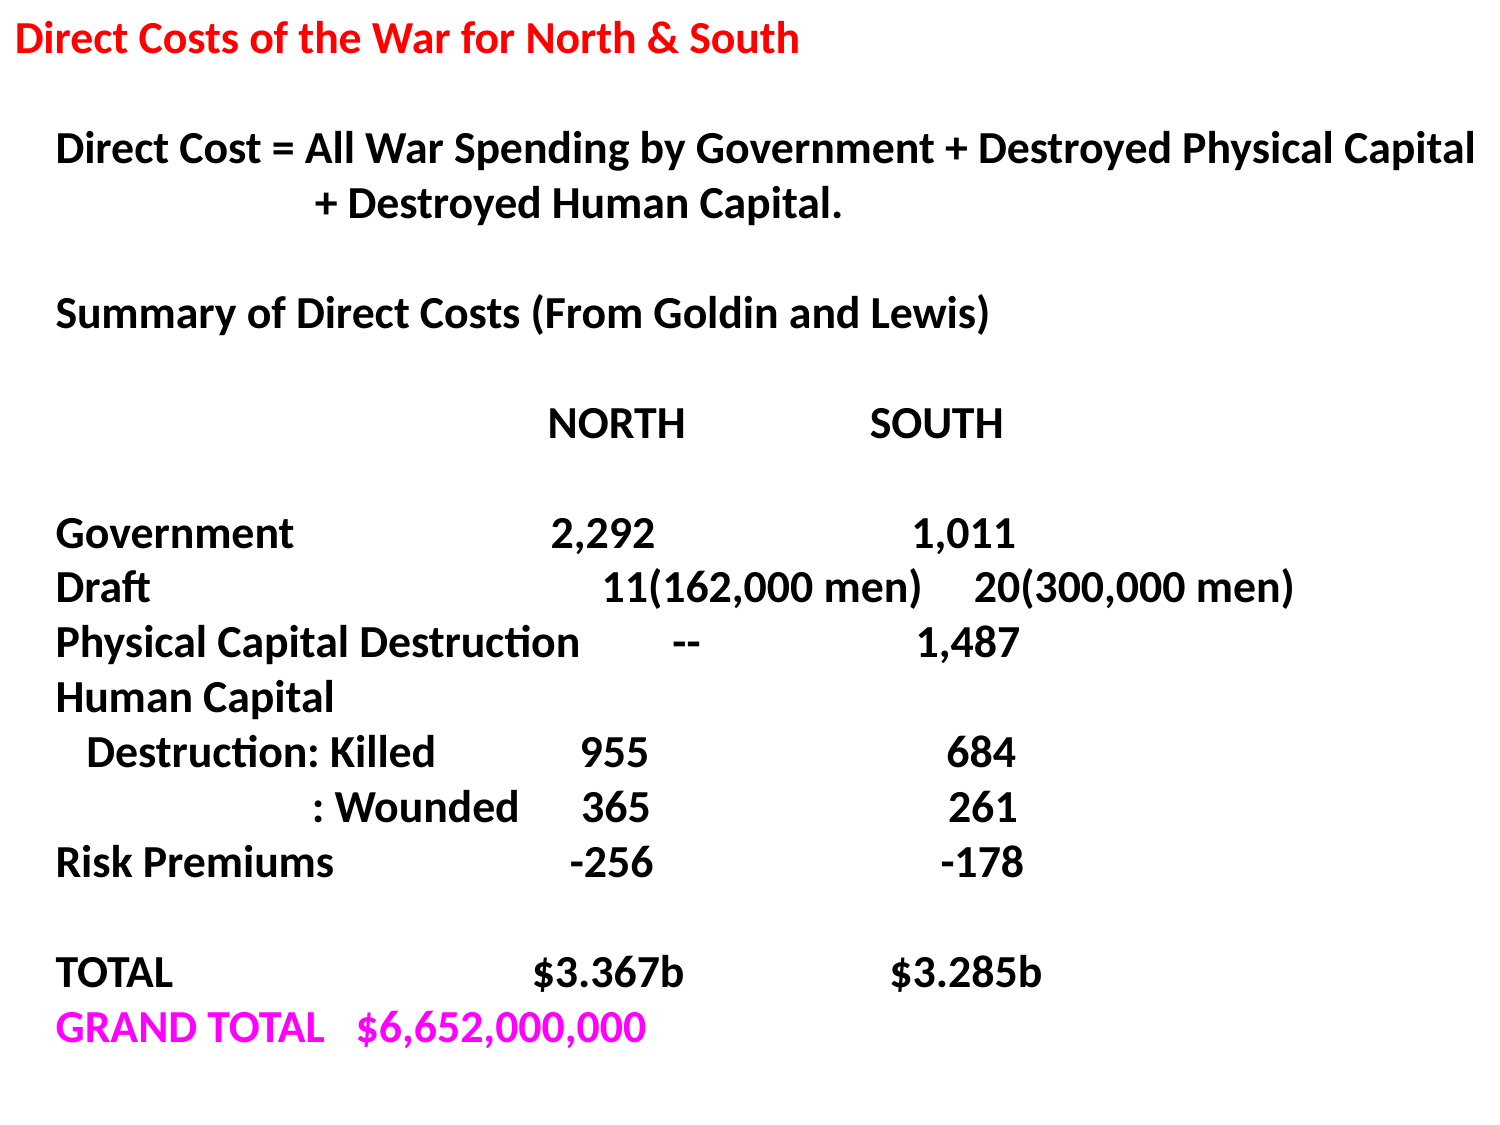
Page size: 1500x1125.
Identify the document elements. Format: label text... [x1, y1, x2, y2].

text_box Direct Costs of the War for North & South Direct Cost = All War Spending by Government + Destroyed Physical Capital + Destroyed Human Capital. Summary of Direct Costs (From Goldin and Lewis) NORTH SOUTH Government 2,292 1,011 Draft 11(162,000 men) 20(300,000 men) Physical Capital Destruction -- 1,487 Human Capital Destruction: Killed 955 684 : Wounded 365 261 Risk Premiums -256 -178 TOTAL $3.367b $3.285b GRAND TOTAL $6,652,000,000 [0, 0, 1500, 1105]
